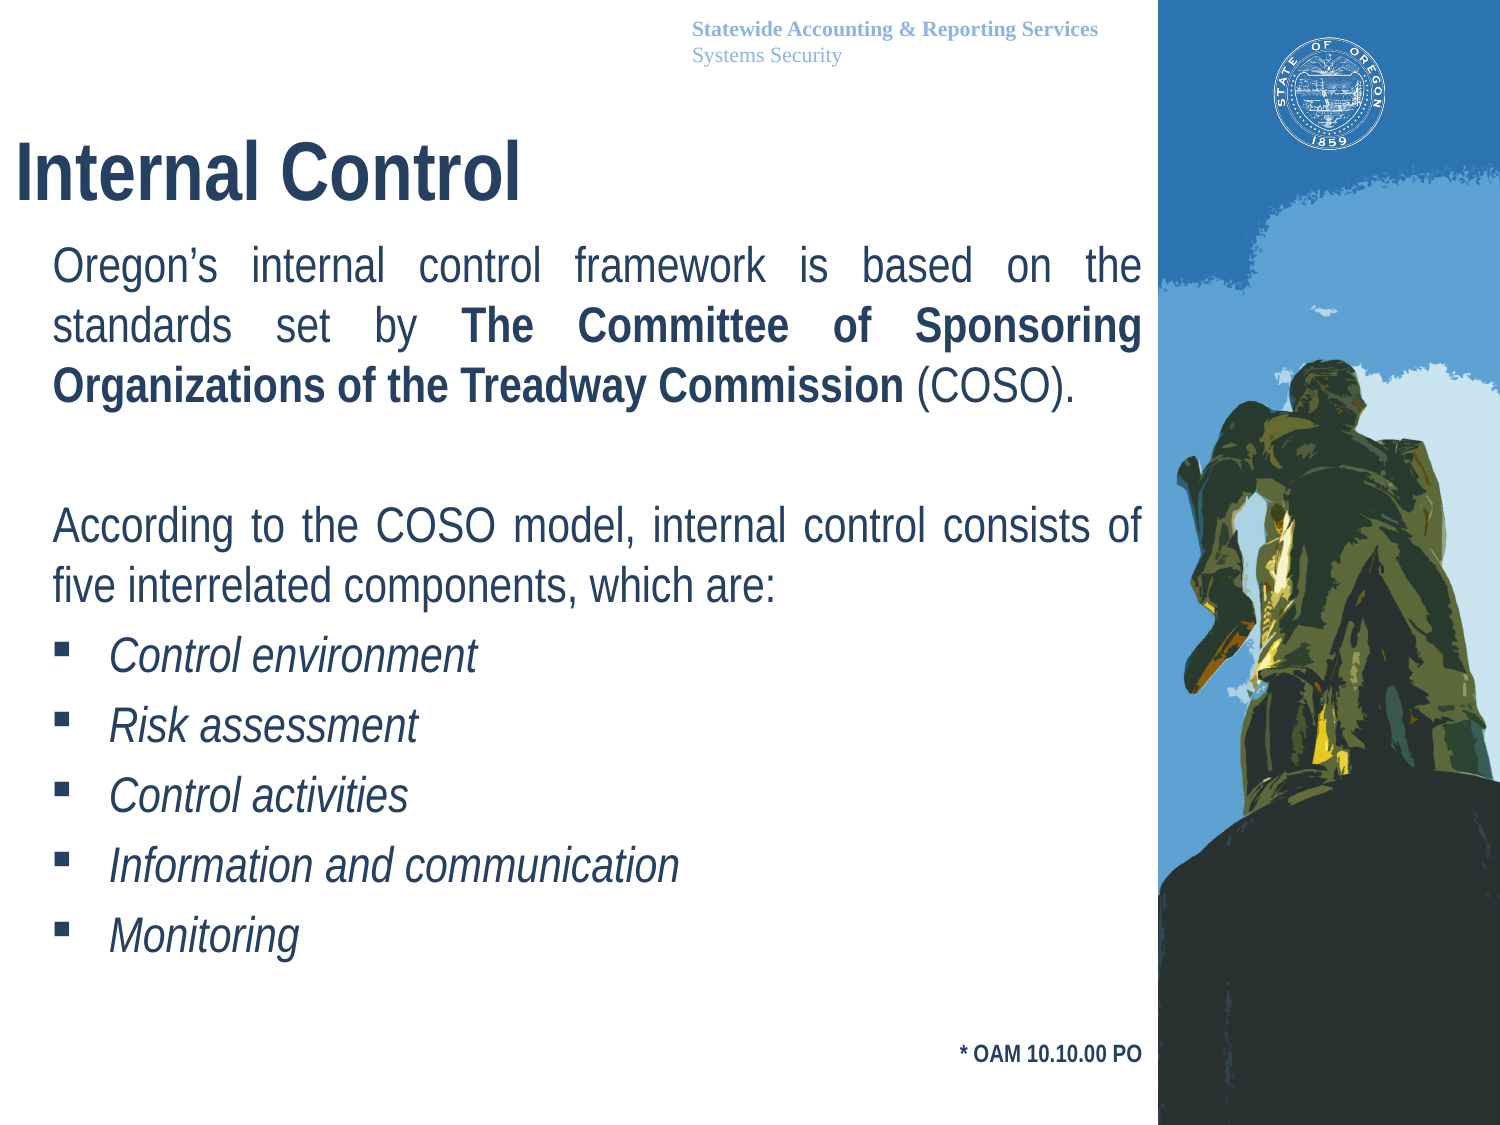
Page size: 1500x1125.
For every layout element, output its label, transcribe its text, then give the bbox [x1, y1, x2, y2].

text_box Oregon’s internal control framework is based on the standards set by The Committee of Sponsoring Organizations of the Treadway Commission (COSO). According to the COSO model, internal control consists of five interrelated components, which are: Control environment Risk assessment Control activities Information and communication Monitoring * OAM 10.10.00 PO [37, 224, 1152, 1125]
text_box Statewide Accounting & Reporting Services Systems Security [677, 6, 1152, 74]
title Internal Control [0, 0, 1155, 225]
picture [1157, 0, 1500, 1125]
